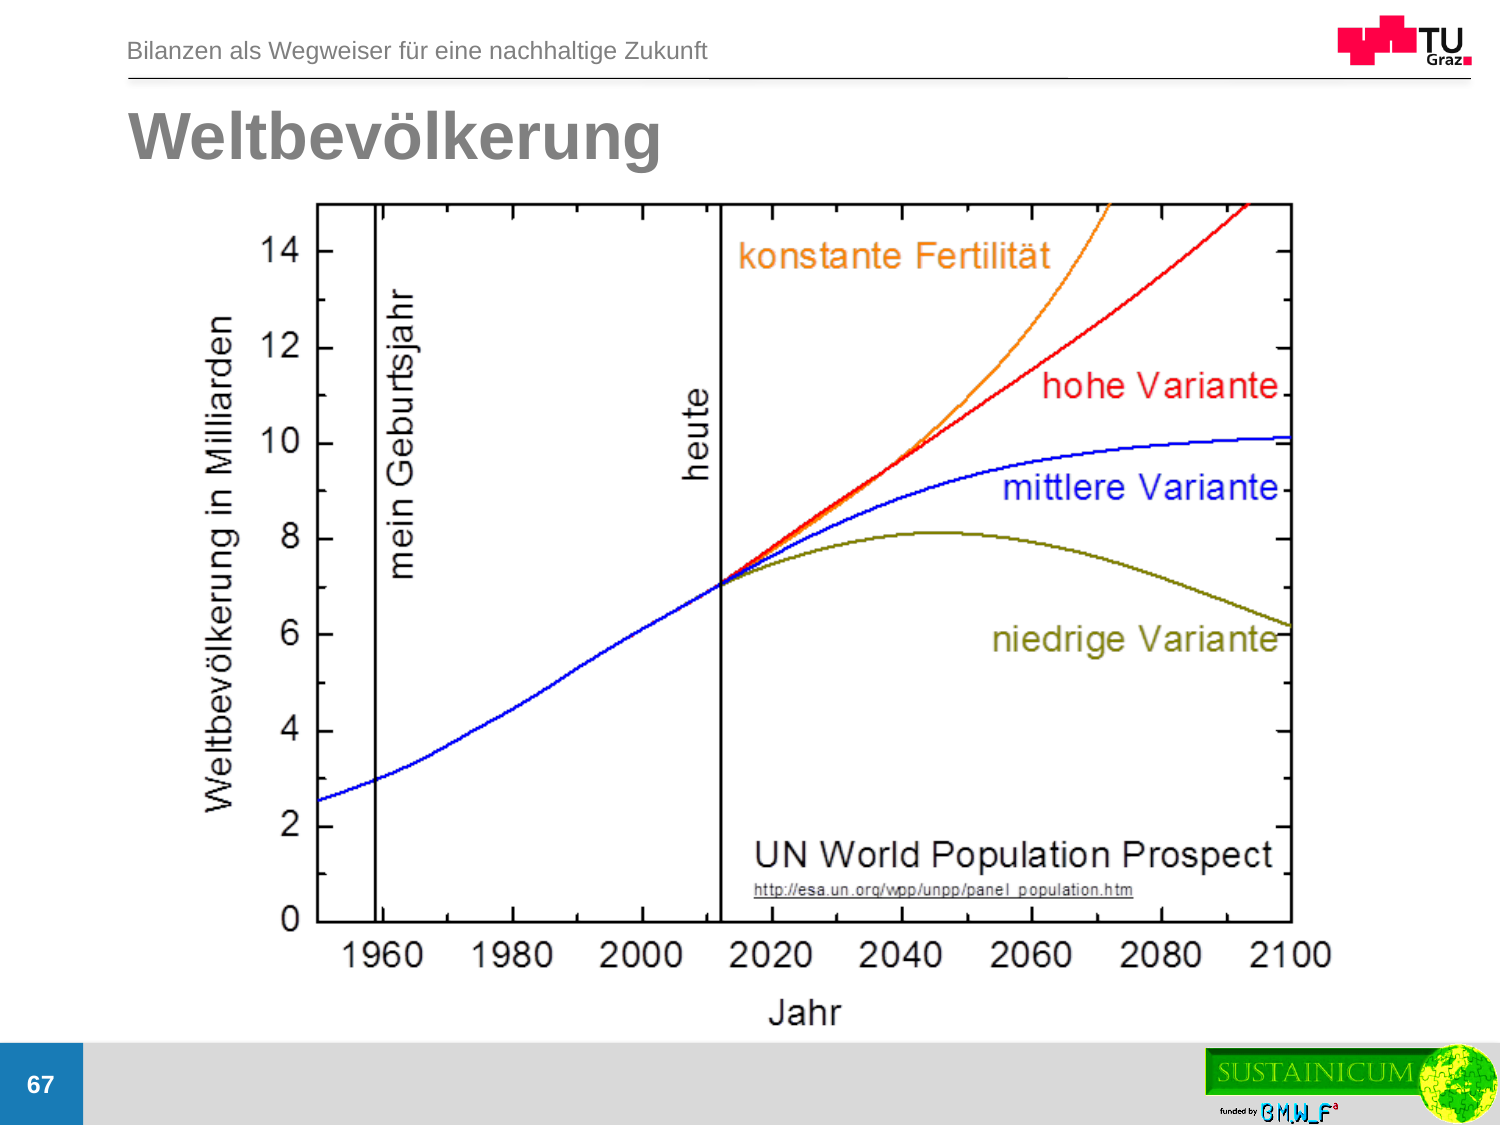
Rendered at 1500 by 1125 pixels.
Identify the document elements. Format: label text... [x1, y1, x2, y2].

picture [1335, 12, 1474, 68]
title Weltbevölkerung [113, 85, 1500, 90]
picture [62, 88, 1500, 1125]
